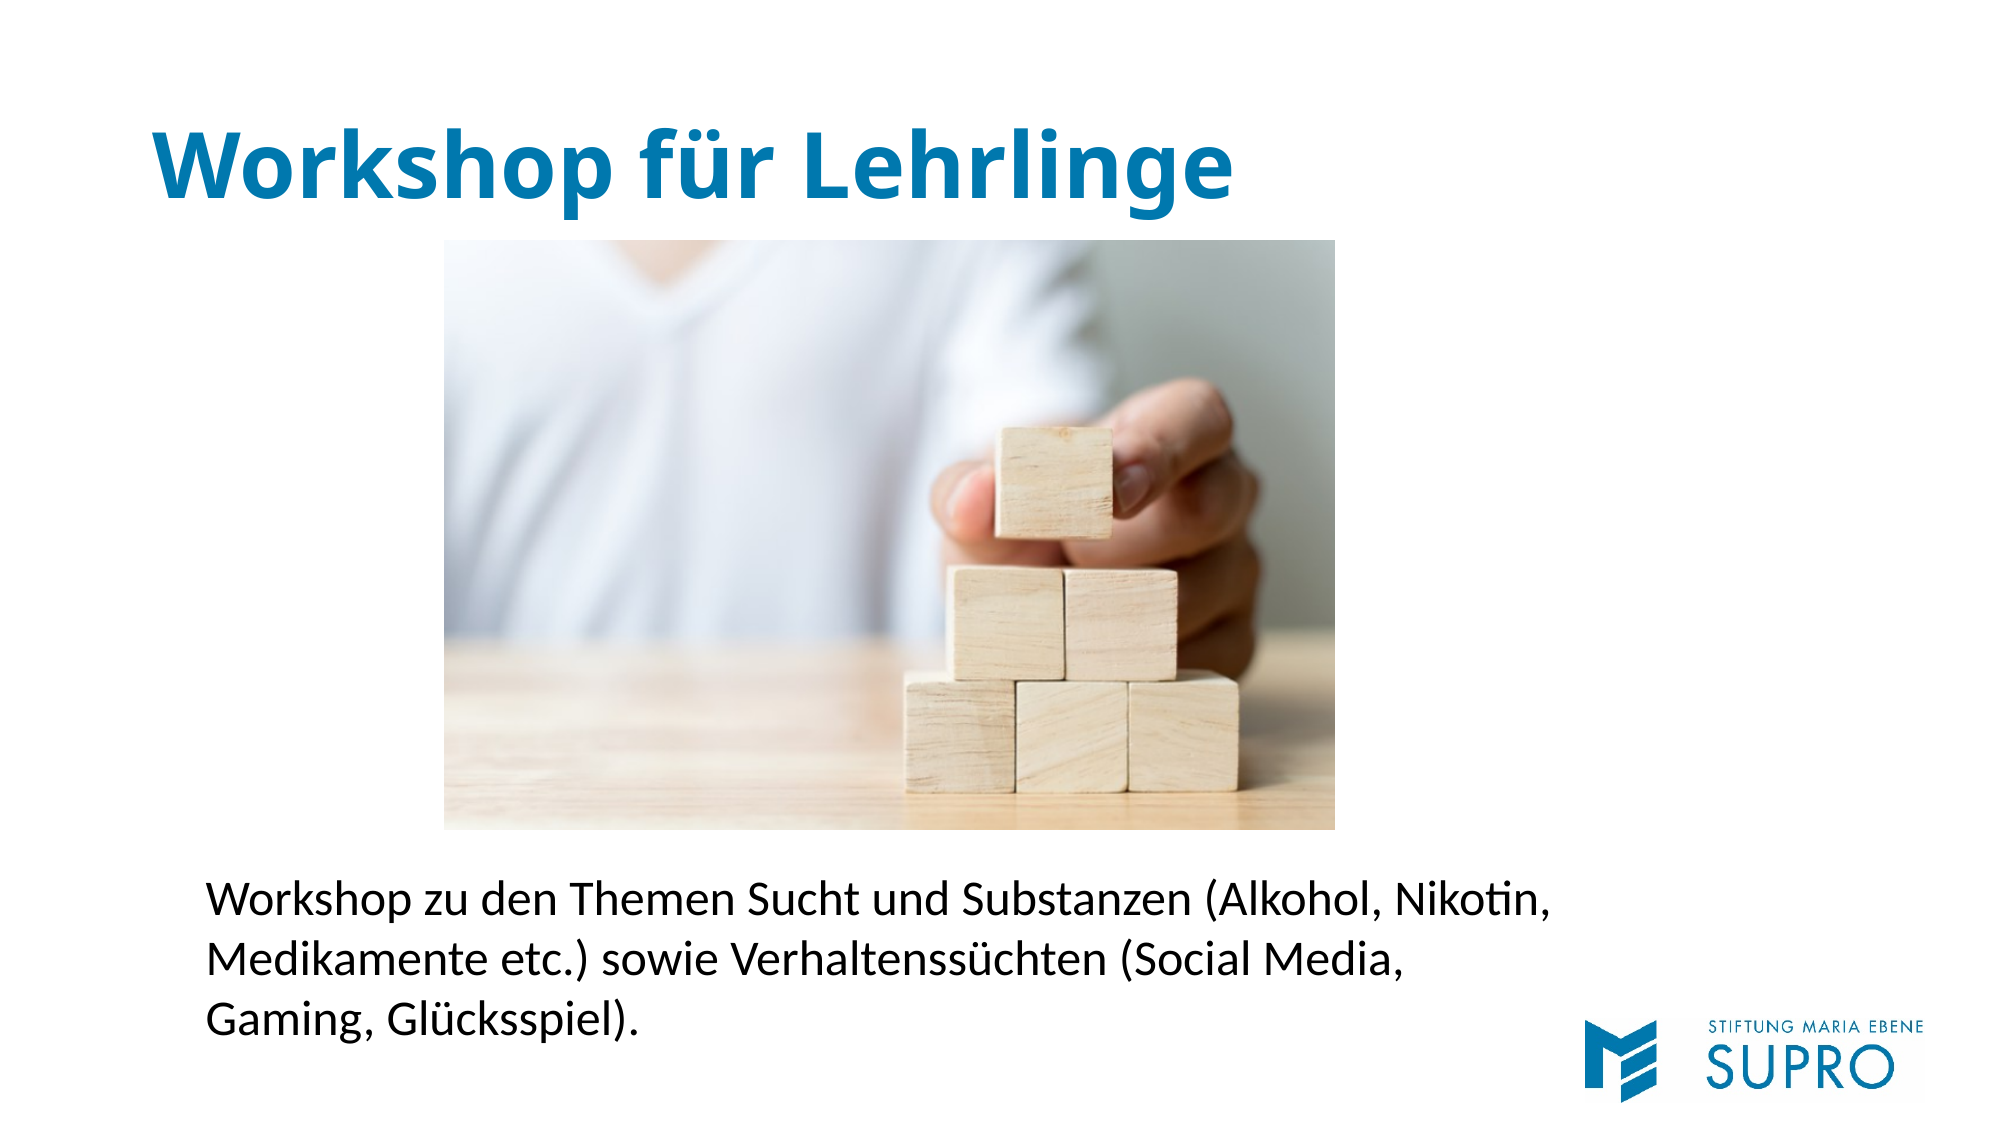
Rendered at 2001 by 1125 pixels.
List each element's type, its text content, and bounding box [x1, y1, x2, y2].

title Workshop für Lehrlinge [137, 59, 1863, 278]
picture [1585, 1018, 1925, 1103]
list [444, 240, 1335, 830]
text_box Workshop zu den Themen Sucht und Substanzen (Alkohol, Nikotin, Medikamente etc.) sowie Verhaltenssüchten (Social Media, Gaming, Glücksspiel). [190, 858, 1589, 1054]
